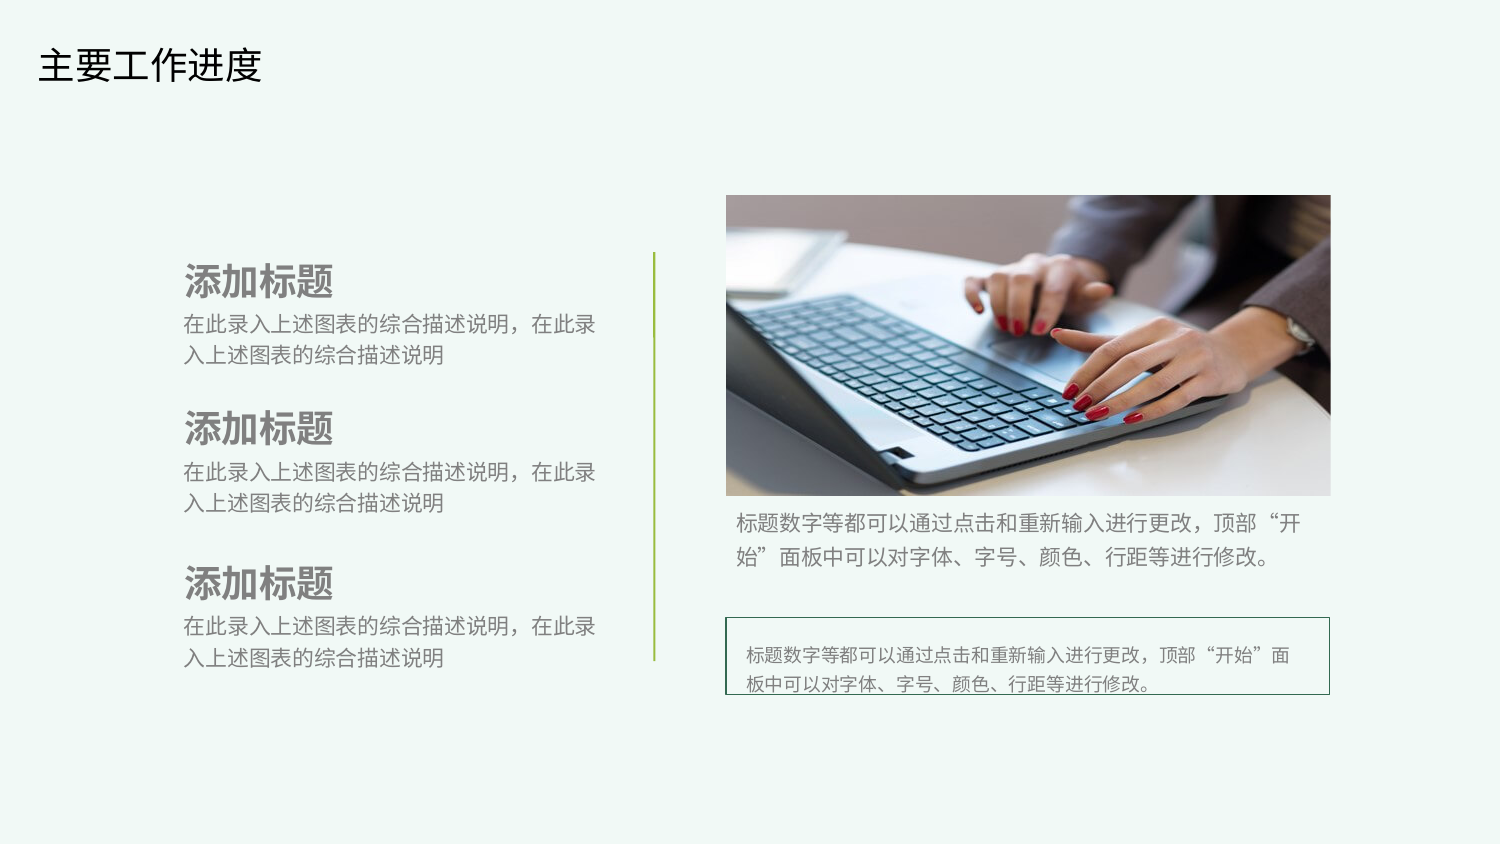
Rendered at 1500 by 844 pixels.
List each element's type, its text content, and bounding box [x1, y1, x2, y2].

text_box [726, 195, 1331, 496]
text_box 在此录入上述图表的综合描述说明，在此录入上述图表的综合描述说明 [172, 447, 619, 522]
text_box 在此录入上述图表的综合描述说明，在此录入上述图表的综合描述说明 [172, 299, 619, 374]
text_box 添加标题 [172, 554, 346, 601]
text_box 在此录入上述图表的综合描述说明，在此录入上述图表的综合描述说明 [172, 601, 619, 676]
text_box 添加标题 [172, 399, 346, 447]
text_box [726, 617, 1330, 695]
text_box 标题数字等都可以通过点击和重新输入进行更改，顶部“开始”面板中可以对字体、字号、颜色、行距等进行修改。 [734, 631, 1317, 702]
text_box 添加标题 [172, 252, 346, 299]
text_box 标题数字等都可以通过点击和重新输入进行更改，顶部“开始”面板中可以对字体、字号、颜色、行距等进行修改。 [724, 496, 1337, 576]
